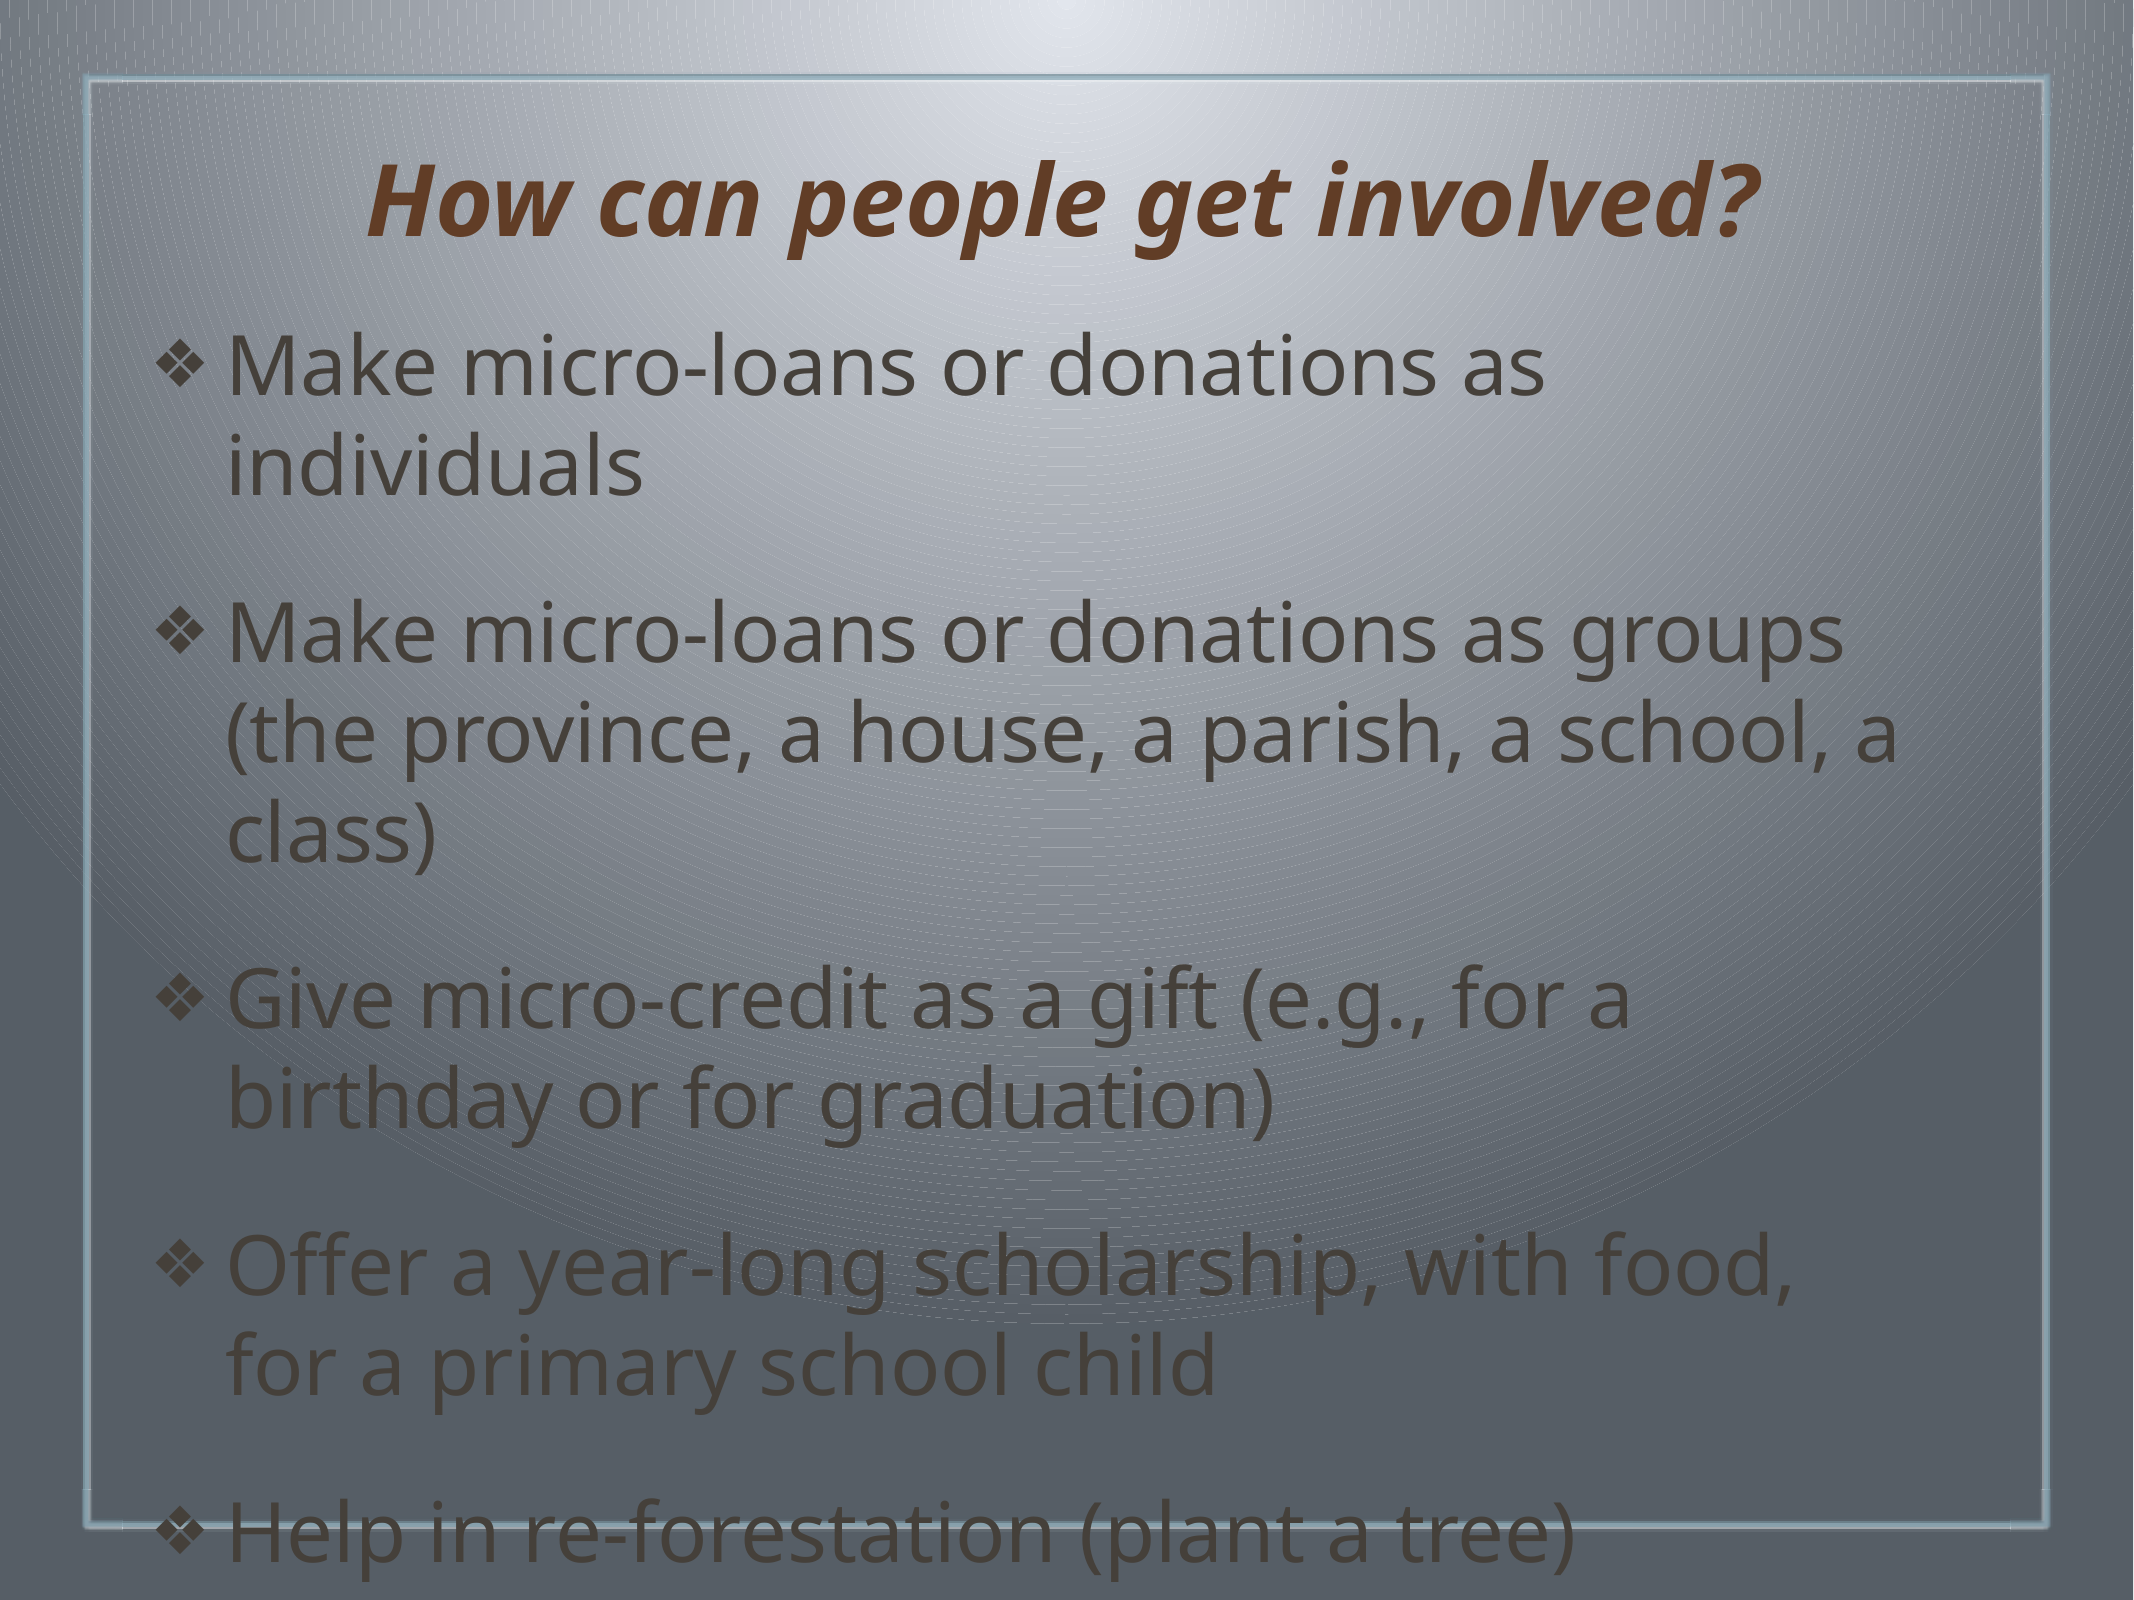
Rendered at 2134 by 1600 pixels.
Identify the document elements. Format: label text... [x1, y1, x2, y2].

picture [81, 72, 2053, 1532]
list Make micro-loans or donations as individuals Make micro-loans or donations as groups (the province, a house, a parish, a school, a class) Give micro-credit as a gift (e.g., for a birthday or for graduation) Offer a year-long scholarship, with food, for a primary school child Help in re-forestation (plant a tree) [141, 549, 1934, 1488]
title How can people get involved? [166, 49, 1959, 514]
